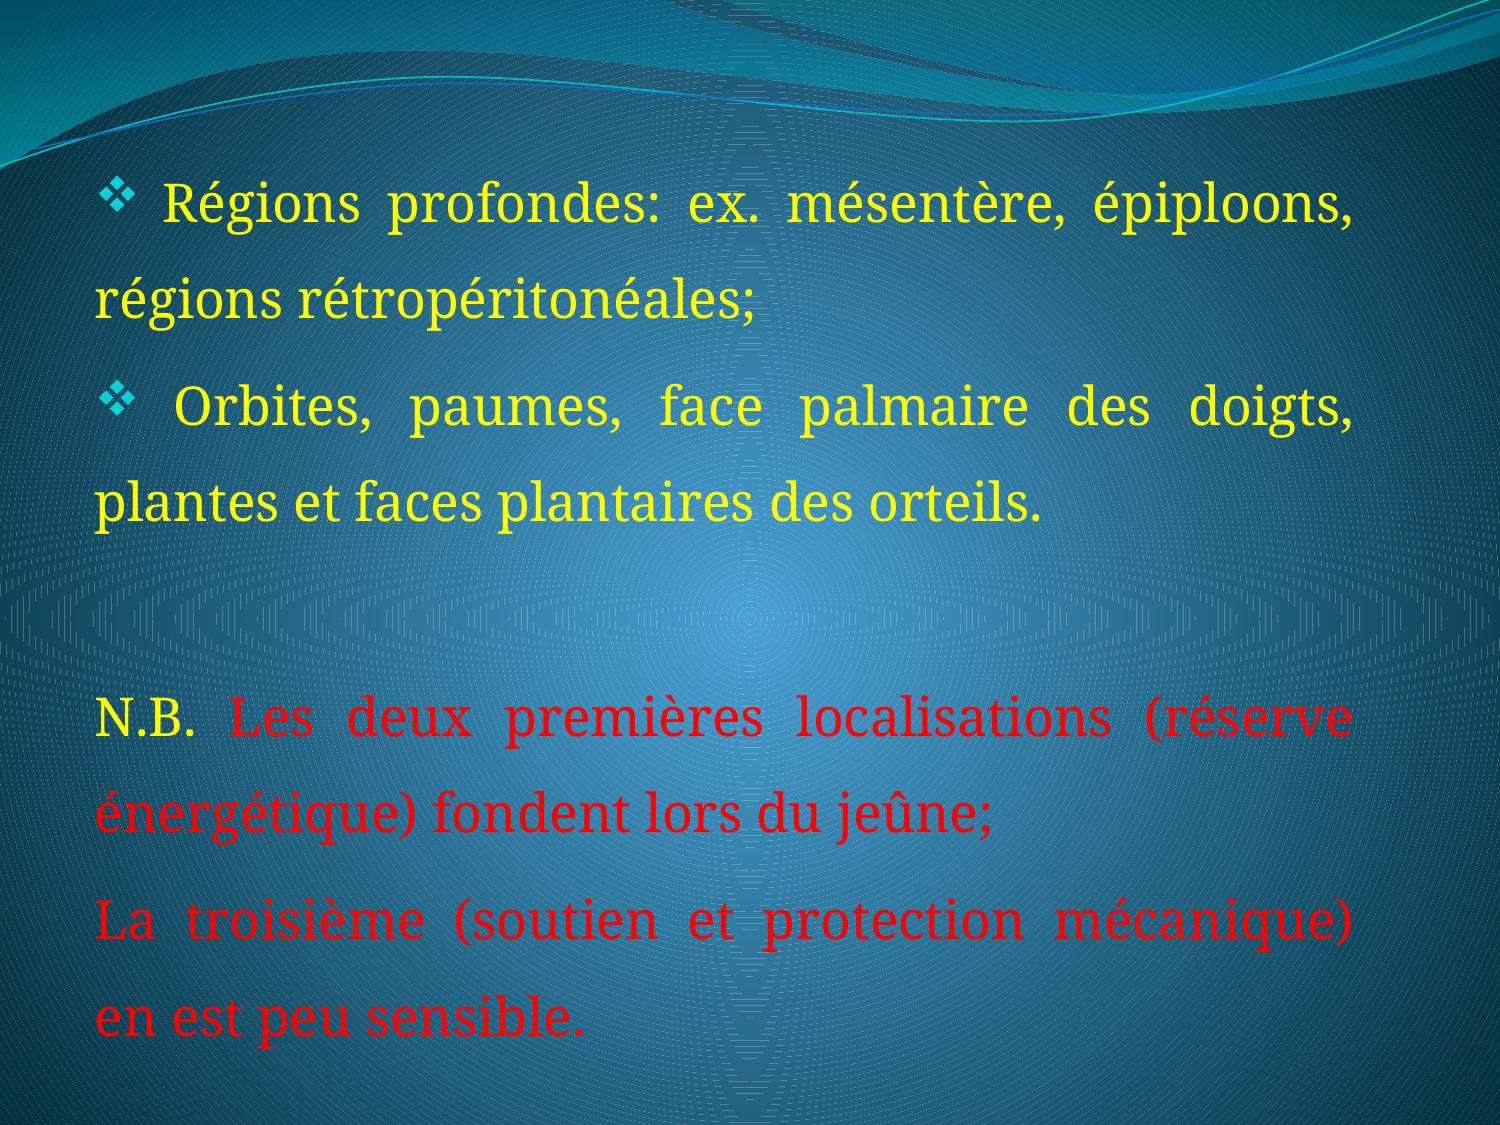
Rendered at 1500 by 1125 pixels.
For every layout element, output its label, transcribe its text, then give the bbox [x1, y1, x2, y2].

list Régions profondes: ex. mésentère, épiploons, régions rétropéritonéales; Orbites, paumes, face palmaire des doigts, plantes et faces plantaires des orteils. N.B. Les deux premières localisations (réserve énergétique) fondent lors du jeûne; La troisième (soutien et protection mécanique) en est peu sensible. [86, 128, 1362, 1055]
